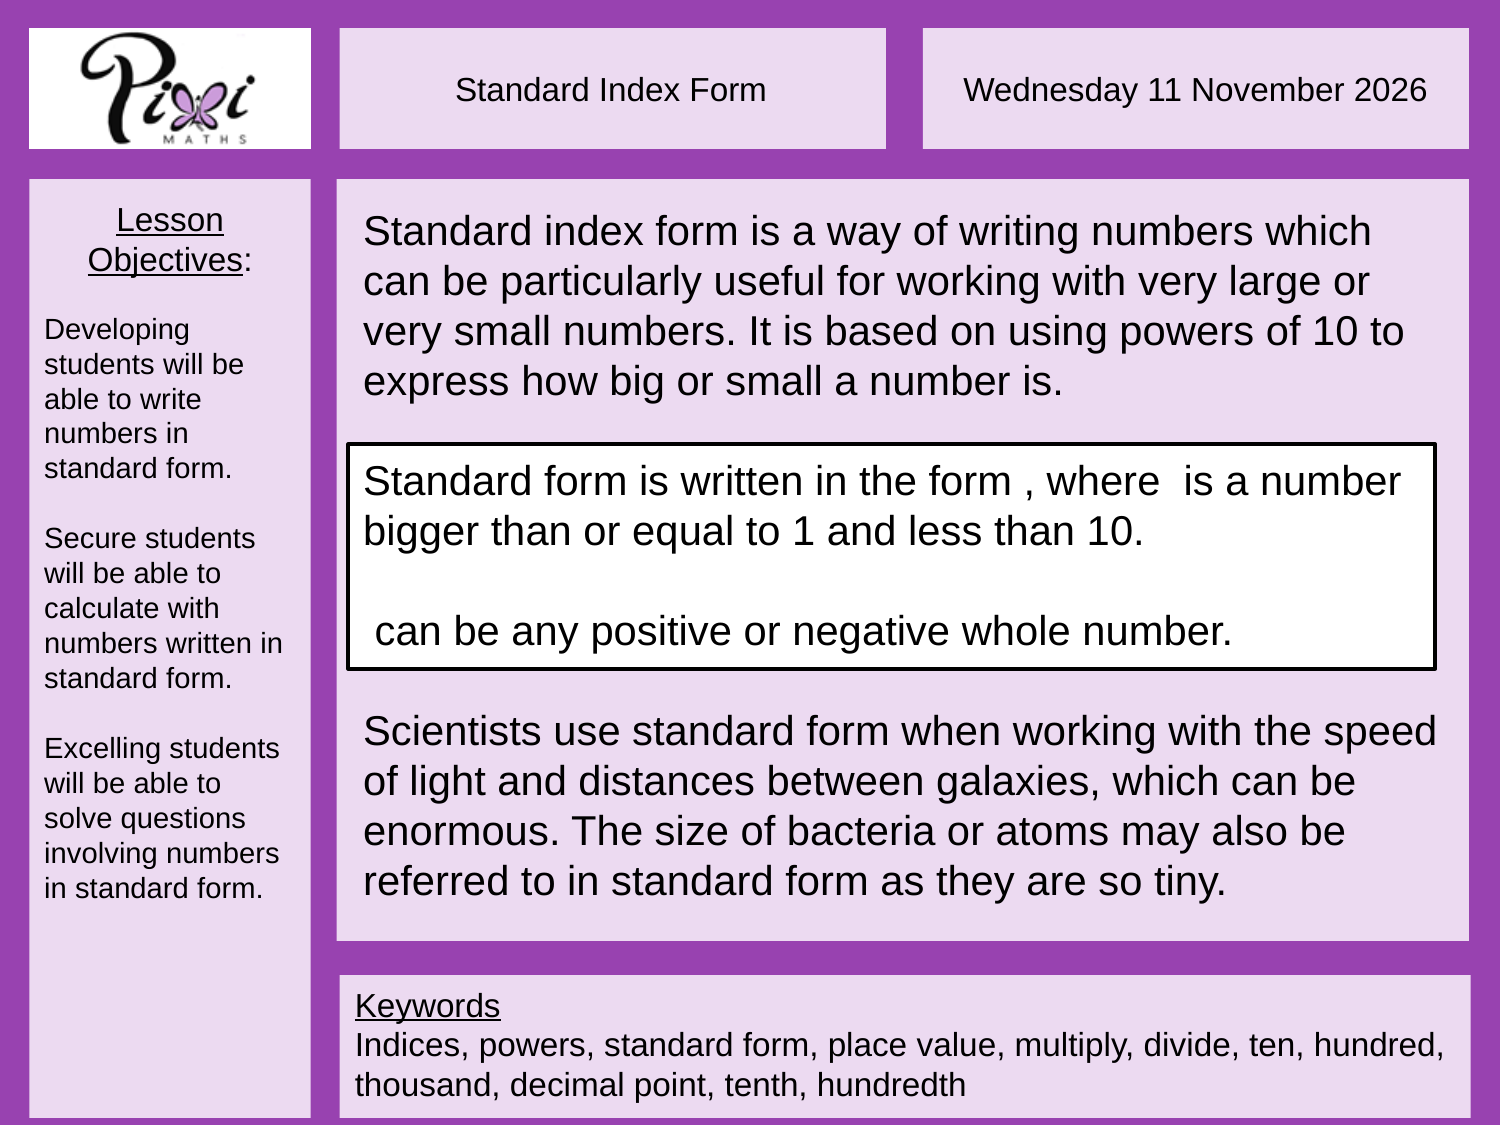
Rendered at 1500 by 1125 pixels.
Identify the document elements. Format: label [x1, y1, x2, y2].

text_box [346, 442, 1437, 671]
picture [0, 0, 1500, 1125]
